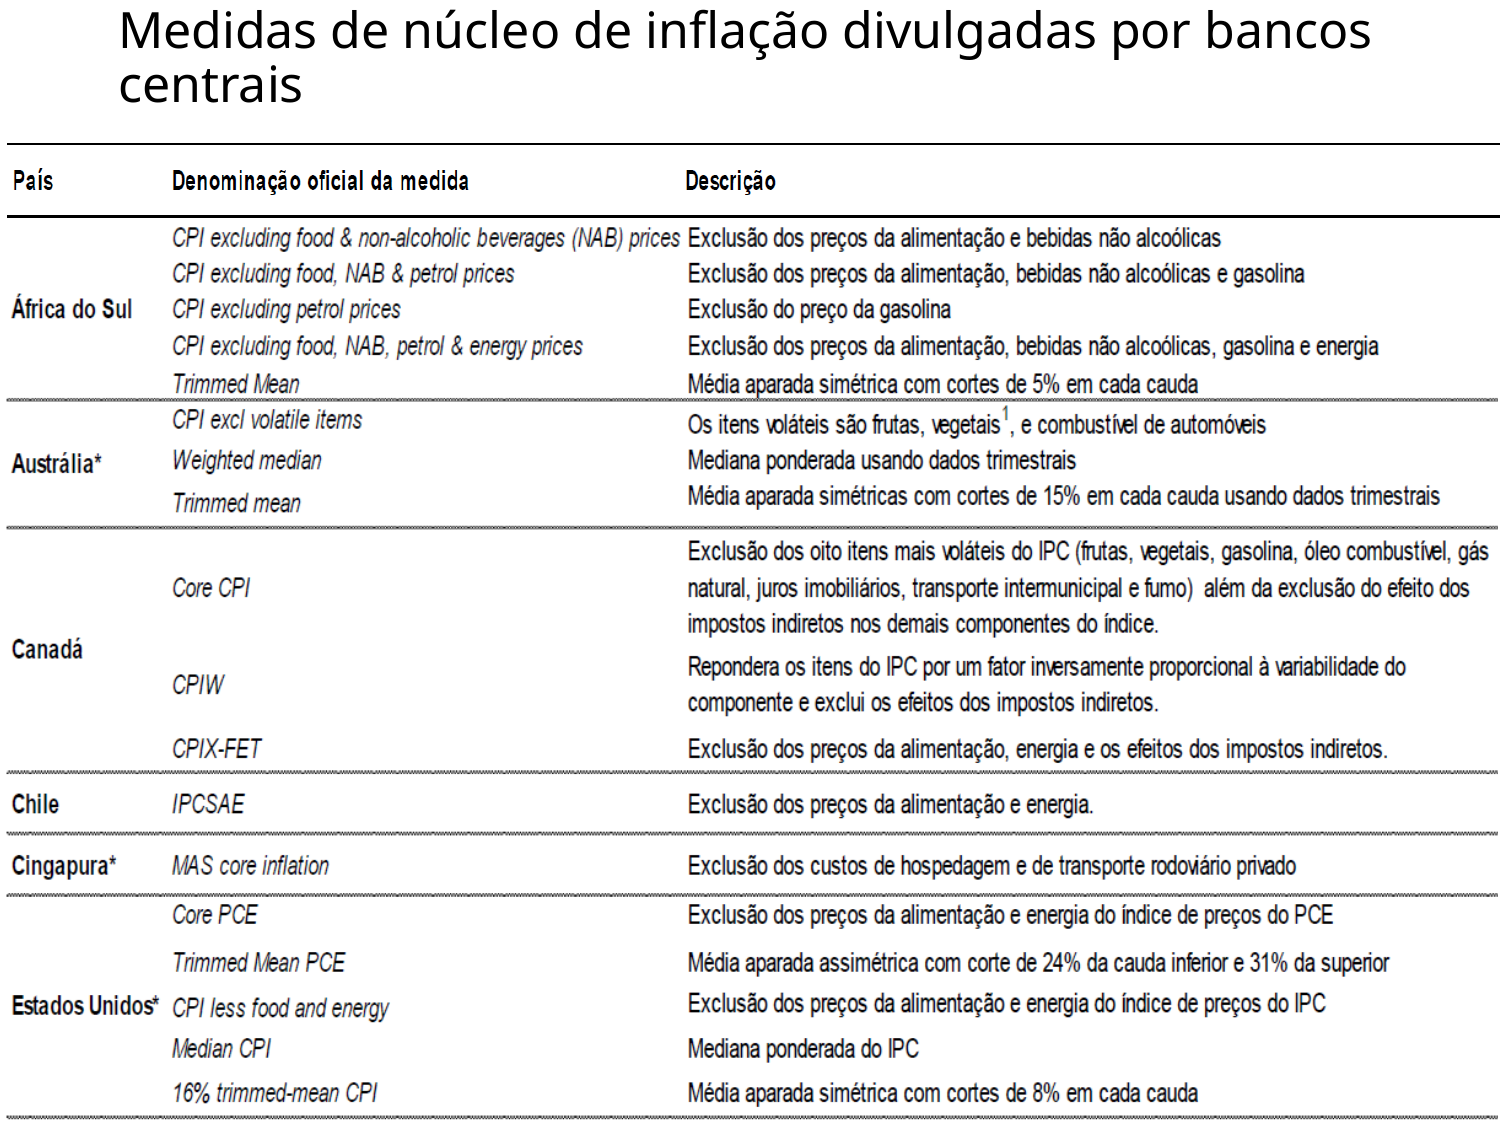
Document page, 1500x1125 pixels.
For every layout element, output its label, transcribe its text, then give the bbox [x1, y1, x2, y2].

picture [0, 135, 1500, 1122]
title Medidas de núcleo de inflação divulgadas por bancos centrais [103, 5, 1397, 113]
